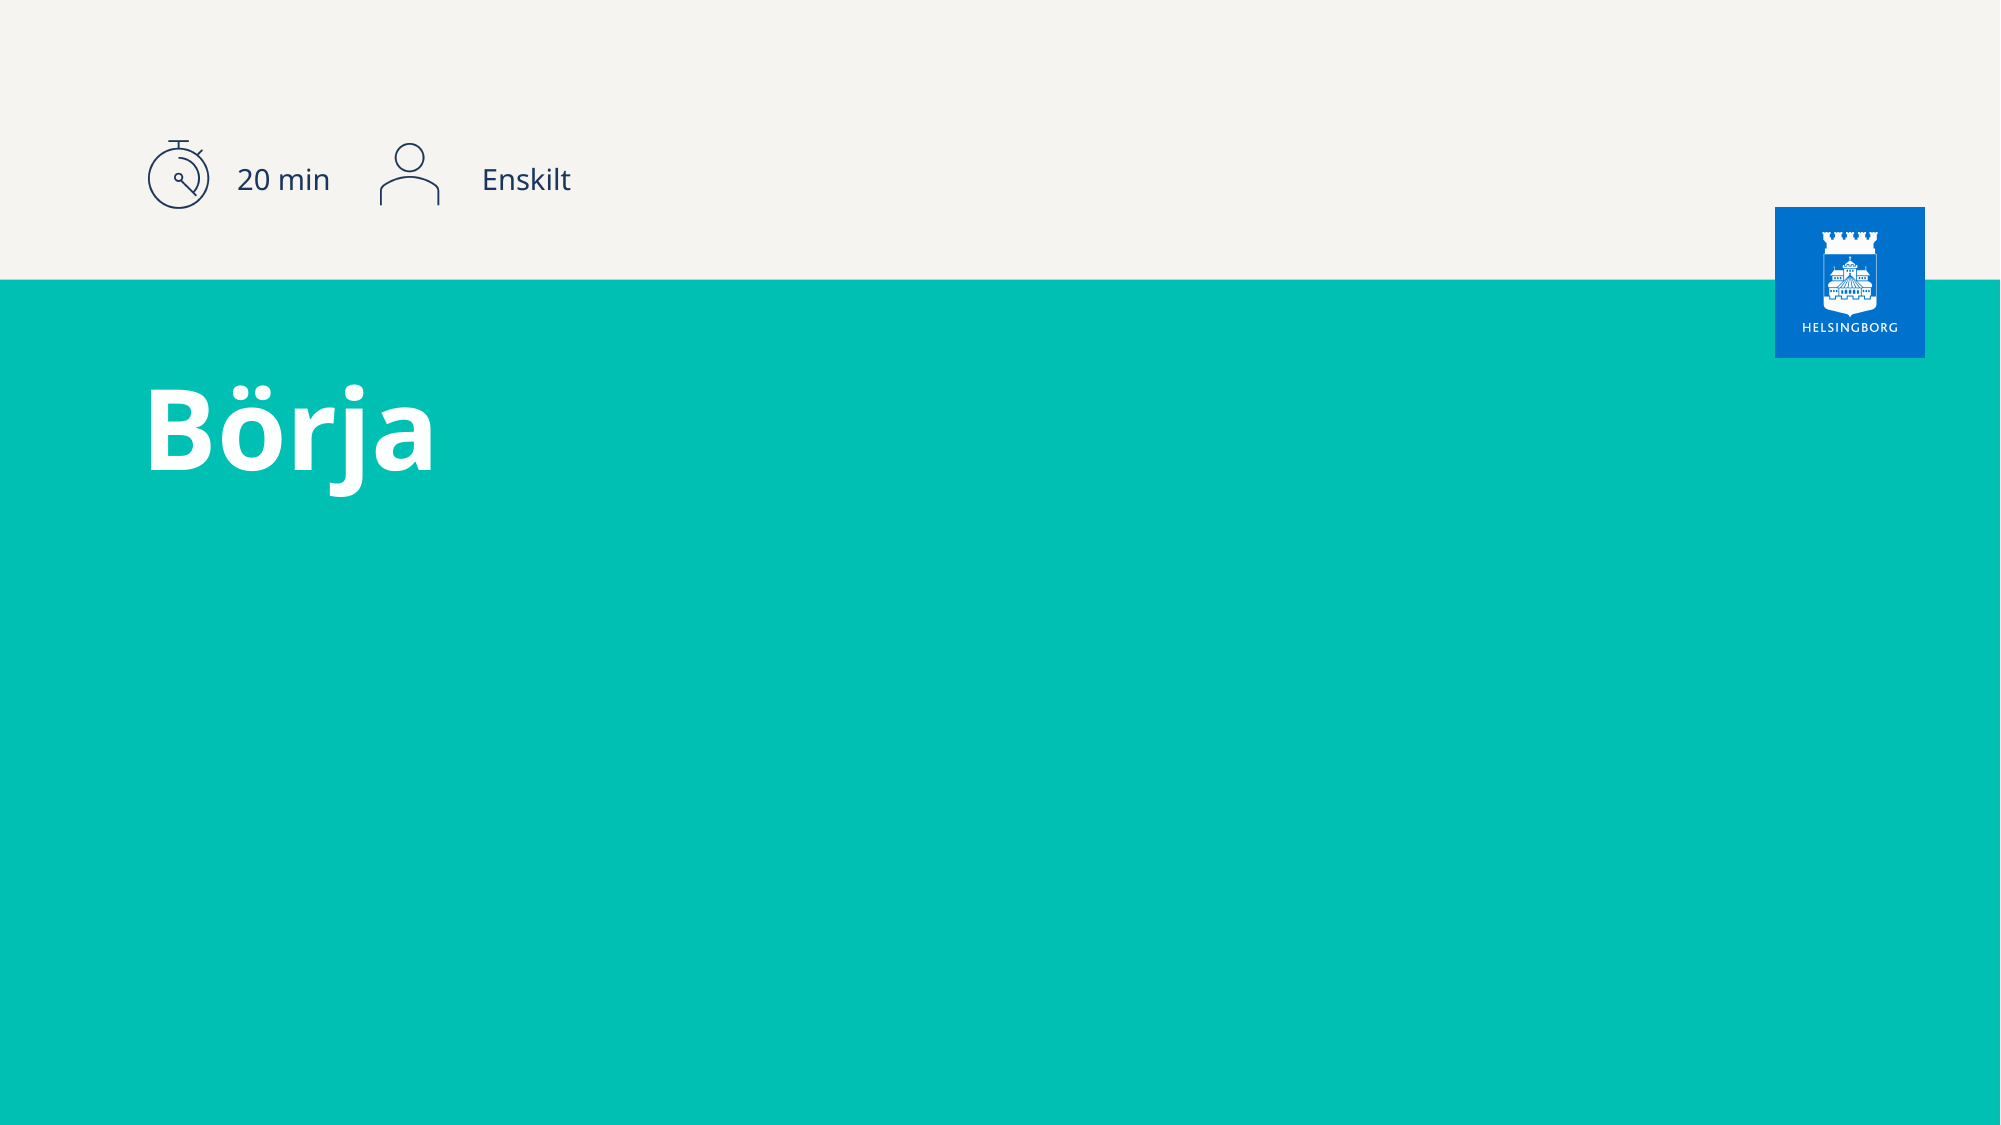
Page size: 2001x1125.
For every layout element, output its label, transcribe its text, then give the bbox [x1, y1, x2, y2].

text_box 20 min [223, 153, 365, 211]
text_box Enskilt [467, 153, 707, 218]
picture [365, 130, 454, 219]
picture [1775, 207, 1925, 358]
subtitle Börja [141, 357, 1642, 630]
picture [134, 129, 223, 218]
